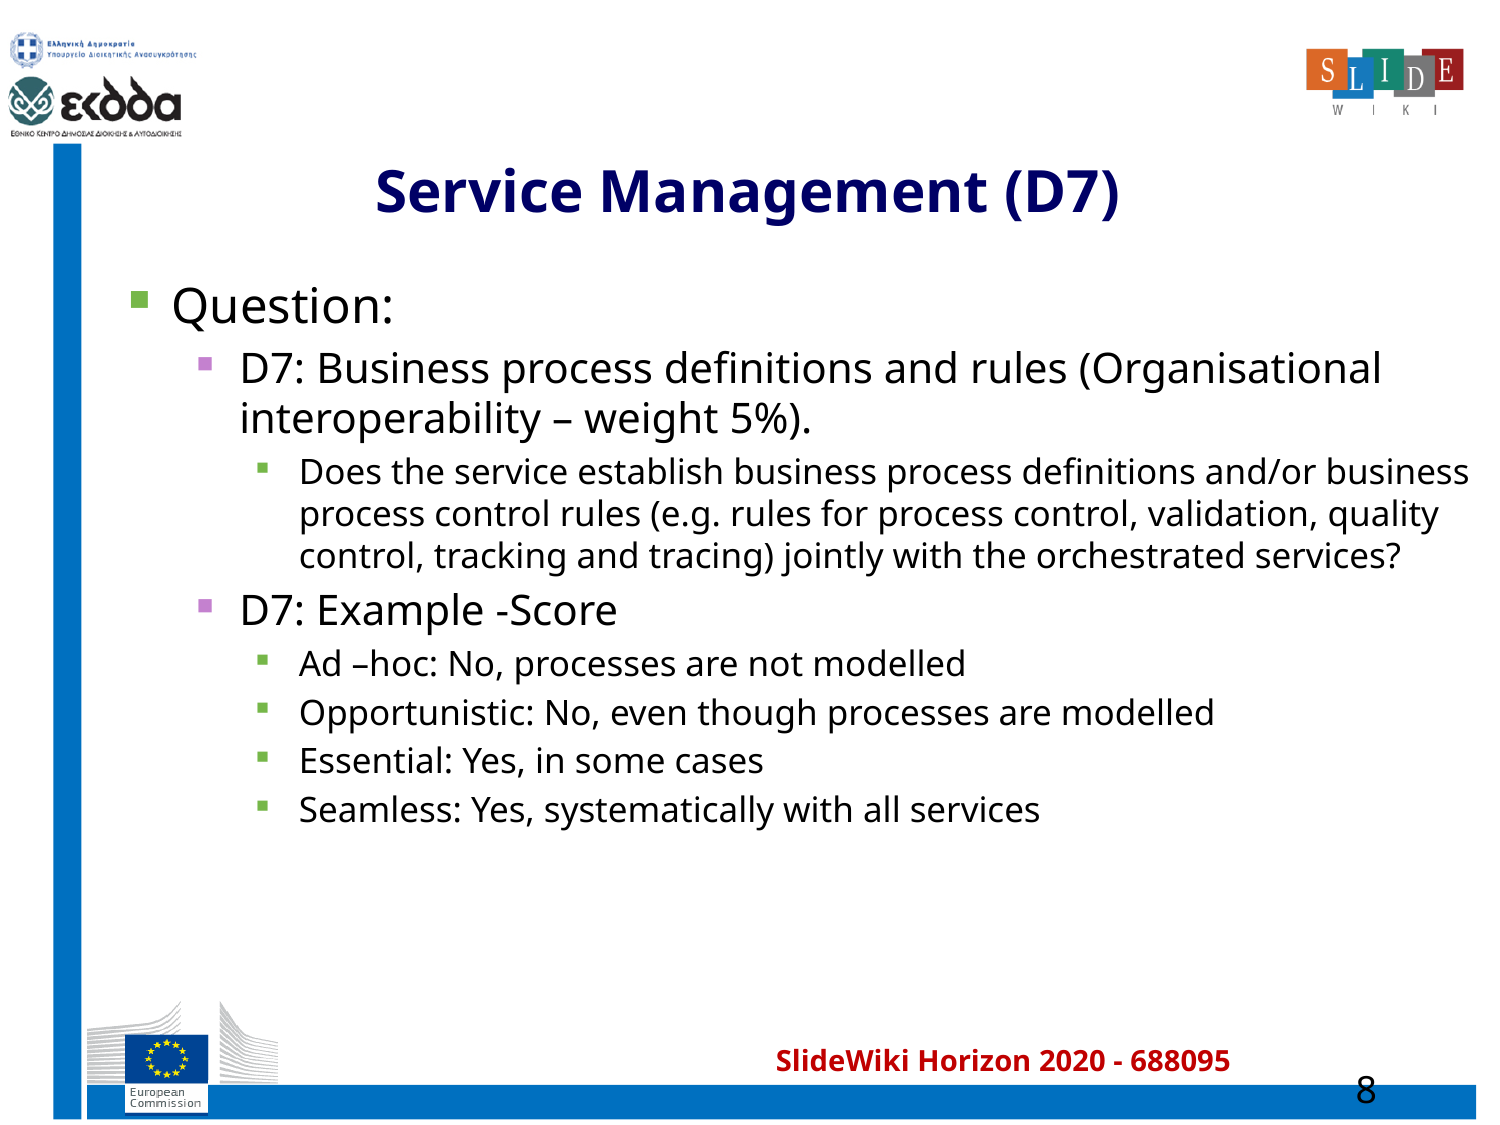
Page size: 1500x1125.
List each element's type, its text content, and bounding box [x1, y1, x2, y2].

list Question: D7: Business process definitions and rules (Organisational interoperability – weight 5%). Does the service establish business process definitions and/or business process control rules (e.g. rules for process control, validation, quality control, tracking and tracing) jointly with the orchestrated services? D7: Example -Score Ad –hoc: No, processes are not modelled Opportunistic: No, even though processes are modelled Essential: Yes, in some cases Seamless: Yes, systematically with all services [113, 267, 1500, 870]
slide_number 8 [1340, 1058, 1456, 1125]
title Service Management (D7) [360, 90, 1474, 232]
picture [87, 1001, 278, 1116]
picture [0, 29, 204, 143]
picture [1293, 34, 1474, 90]
